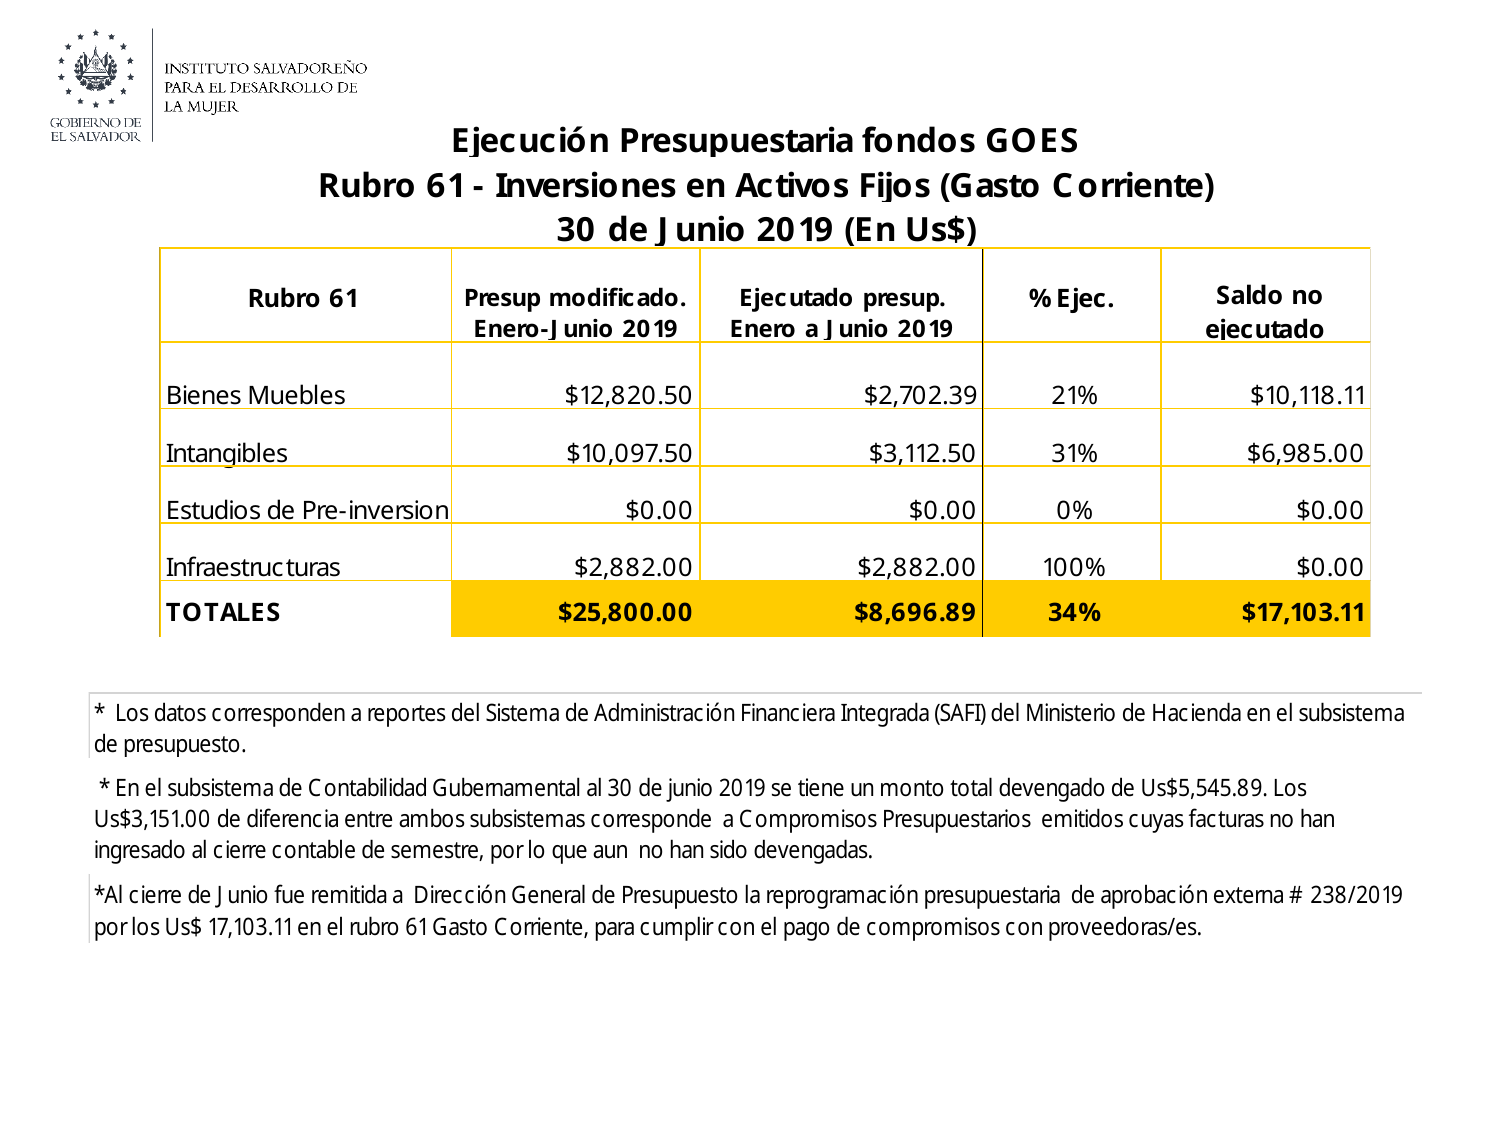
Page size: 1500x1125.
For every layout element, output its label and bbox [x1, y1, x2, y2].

picture [40, 18, 1372, 639]
picture [88, 692, 1424, 945]
